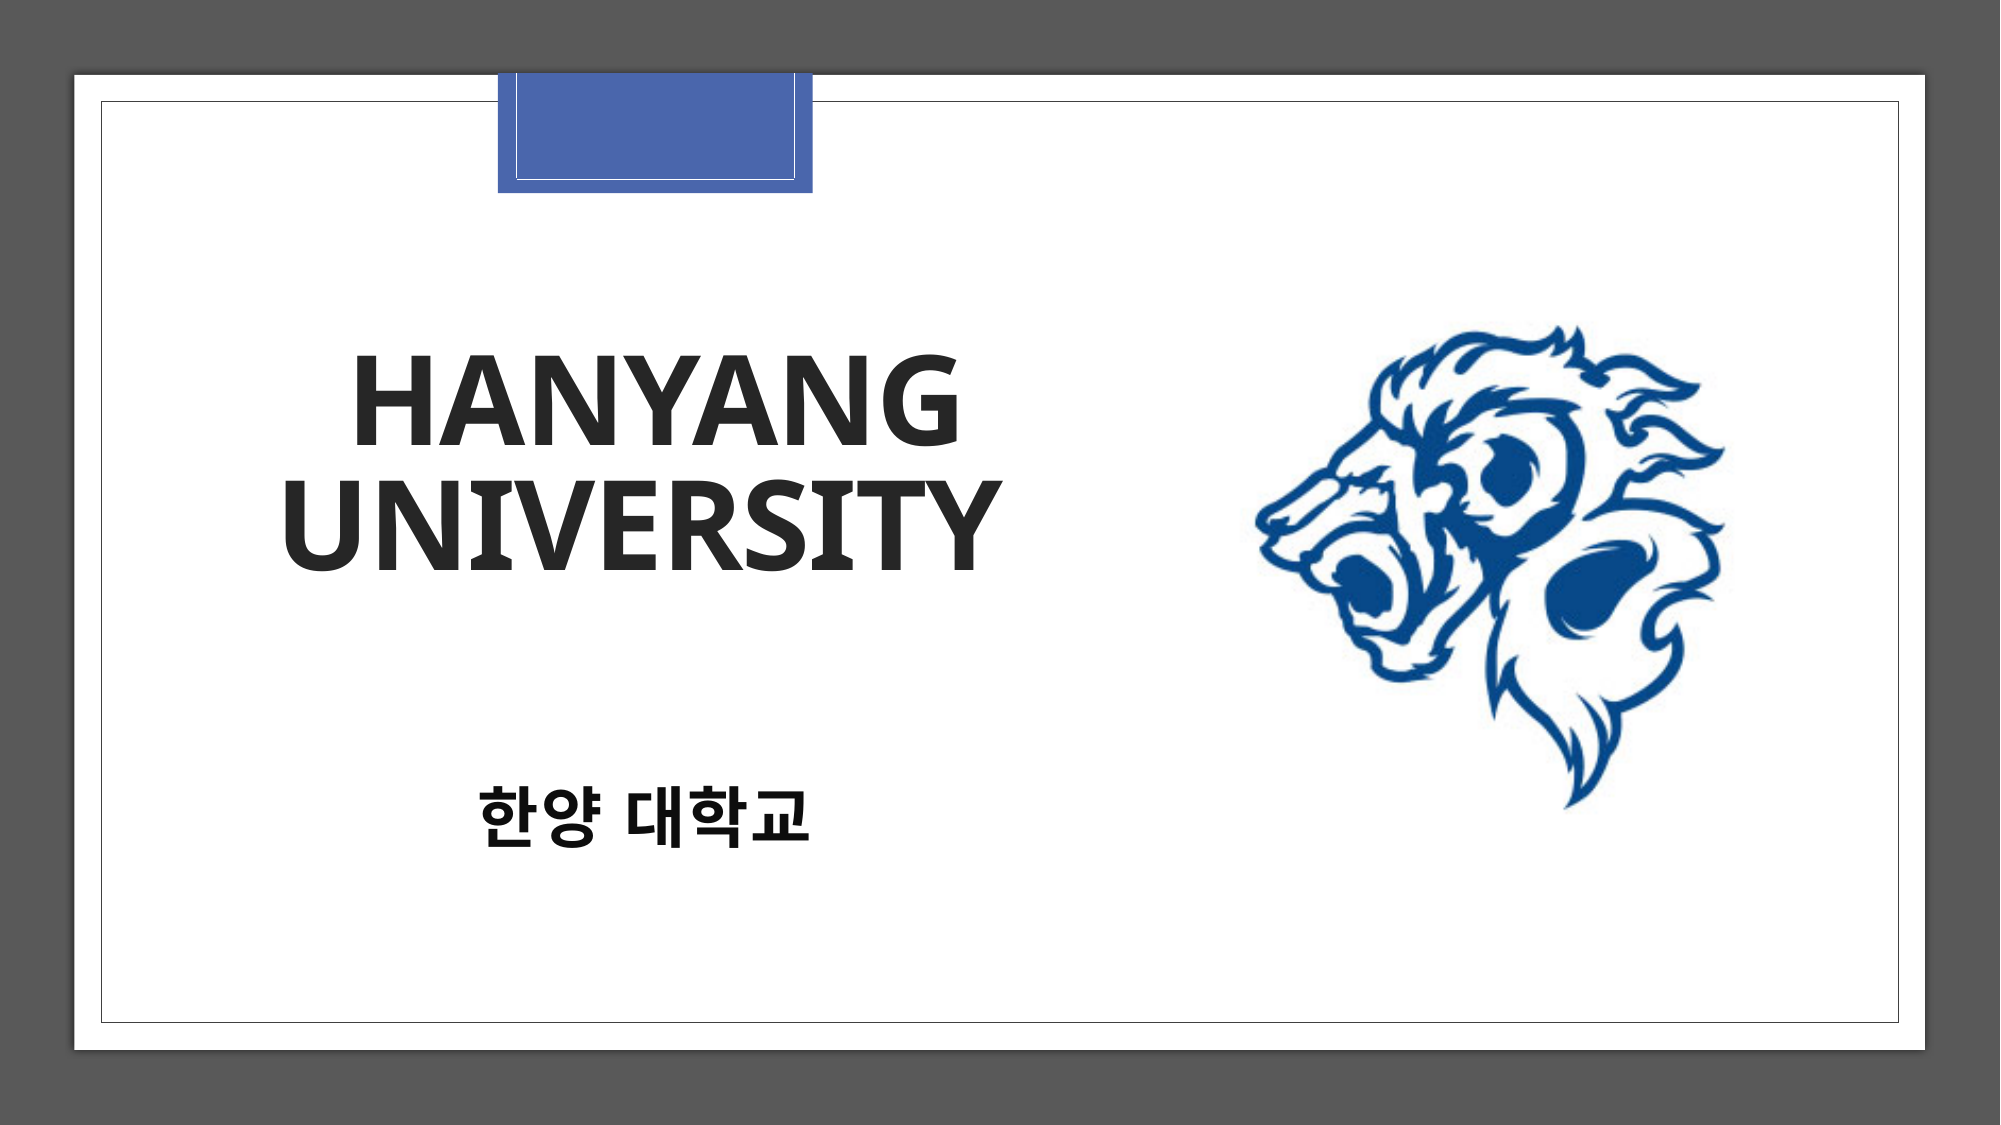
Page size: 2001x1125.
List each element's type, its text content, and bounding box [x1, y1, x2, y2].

subtitle 한양 대학교 [216, 768, 1095, 924]
picture [1224, 305, 1802, 823]
text_box [74, 74, 1925, 1050]
title Hanyang University [186, 221, 1125, 721]
text_box [497, 72, 814, 194]
text_box [101, 101, 1899, 1023]
